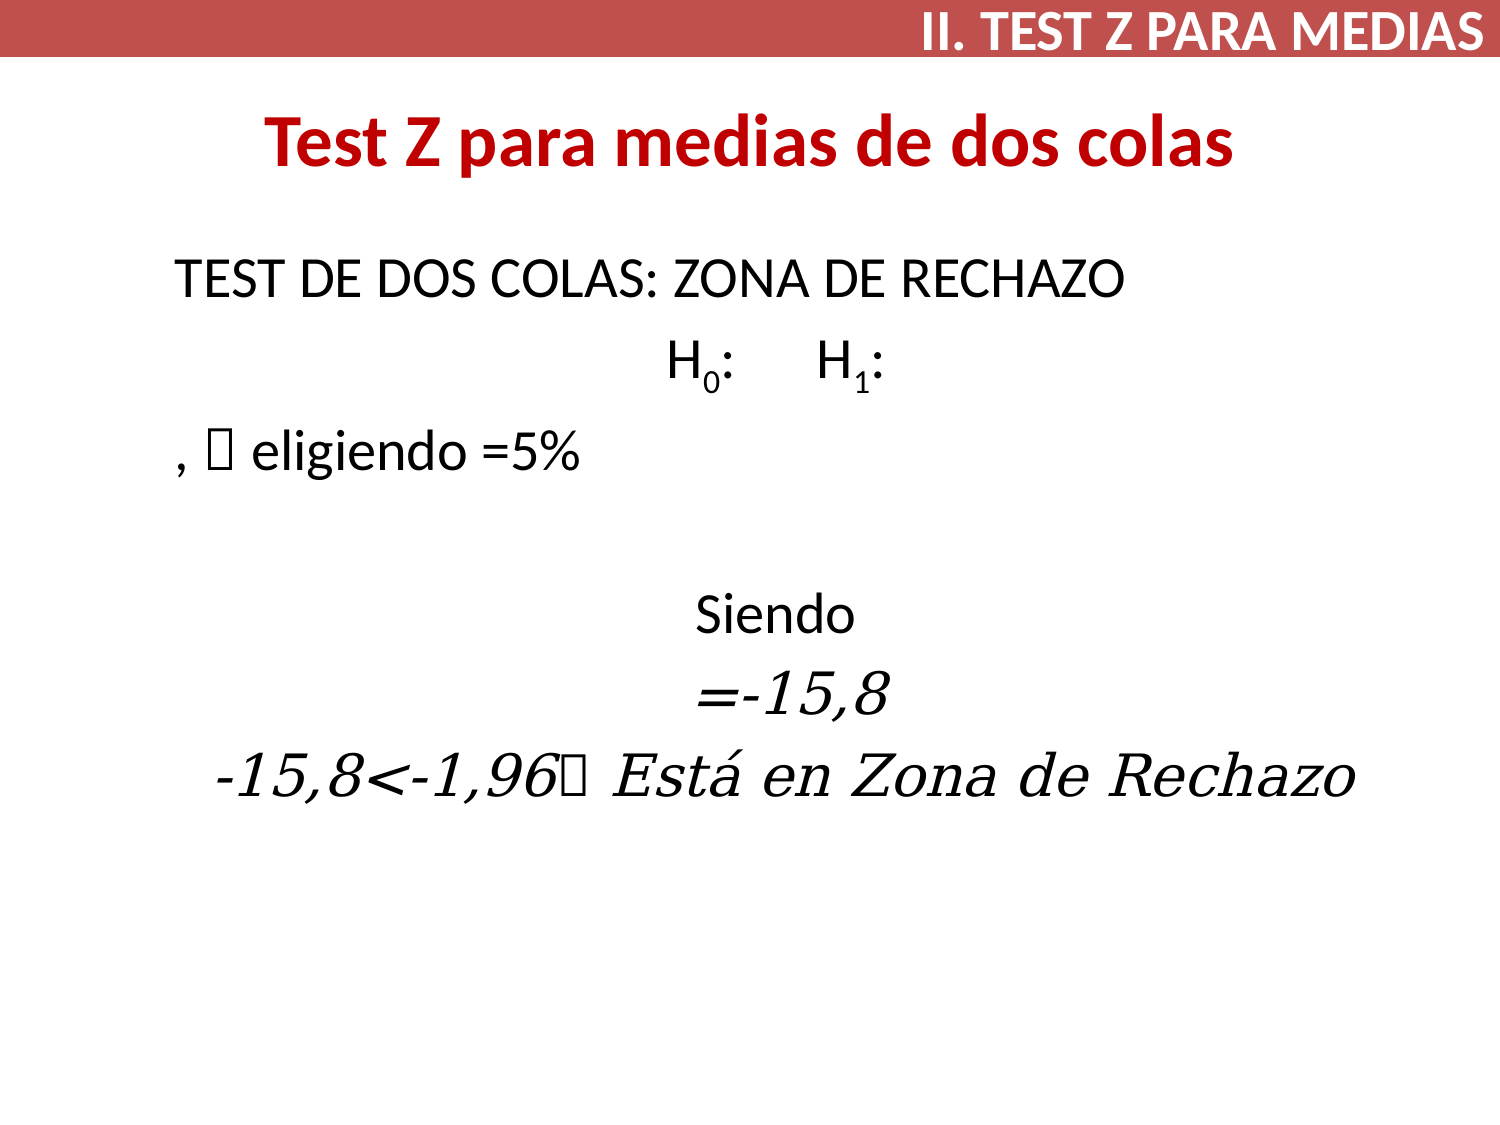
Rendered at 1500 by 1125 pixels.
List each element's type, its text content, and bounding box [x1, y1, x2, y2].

text_box II. TEST Z PARA MEDIAS [0, 0, 1500, 57]
title Test Z para medias de dos colas [75, 57, 1425, 231]
